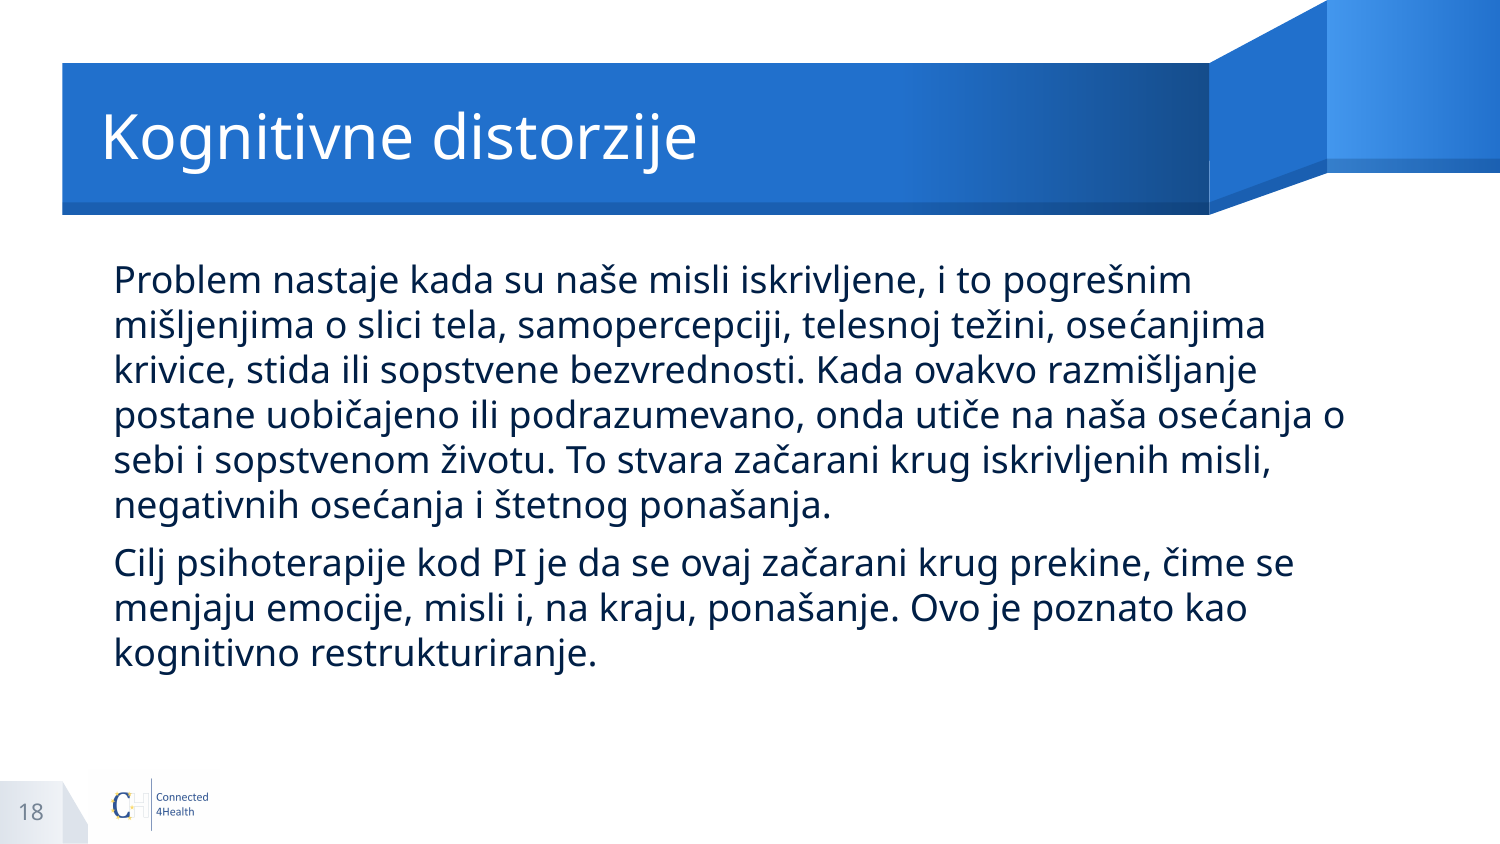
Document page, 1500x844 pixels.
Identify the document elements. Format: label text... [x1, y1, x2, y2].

slide_number 18 [0, 781, 63, 844]
title Kognitivne distorzije [100, 64, 1210, 215]
list Problem nastaje kada su naše misli iskrivljene, i to pogrešnim mišljenjima o slici tela, samopercepciji, telesnoj težini, osećanjima krivice, stida ili sopstvene bezvrednosti. Kada ovakvo razmišljanje postane uobičajeno ili podrazumevano, onda utiče na naša osećanja o sebi i sopstvenom životu. To stvara začarani krug iskrivljenih misli, negativnih osećanja i štetnog ponašanja. Cilj psihoterapije kod PI je da se ovaj začarani krug prekine, čime se menjaju emocije, misli i, na kraju, ponašanje. Ovo je poznato kao kognitivno restrukturiranje. [100, 256, 1365, 721]
picture [88, 769, 220, 844]
